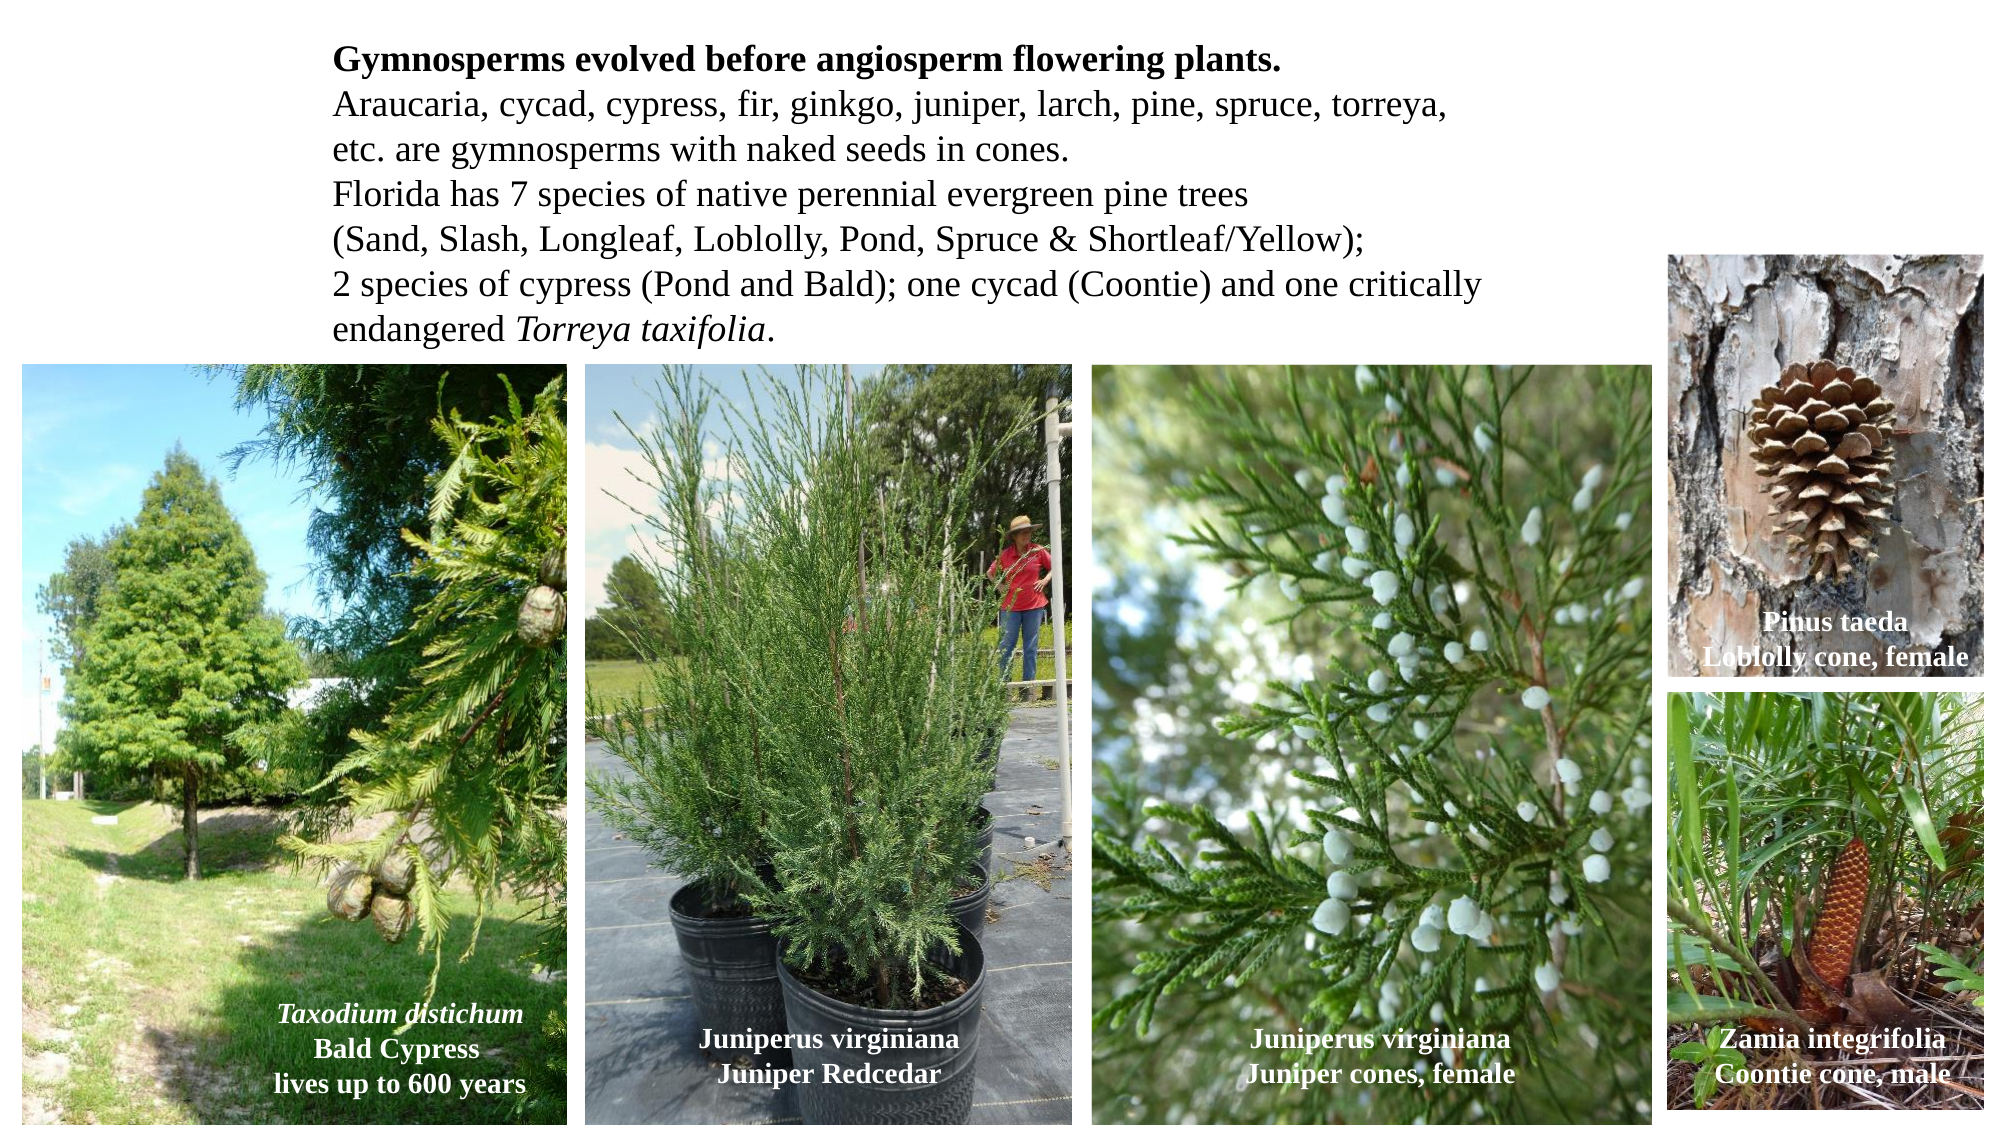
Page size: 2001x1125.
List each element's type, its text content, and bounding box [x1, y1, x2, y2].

picture [22, 364, 567, 1125]
text_box Juniperus virginiana Juniper cones, female [1230, 1036, 1531, 1097]
picture [585, 255, 2000, 1125]
text_box Pinus taeda Loblolly cone, female [1763, 624, 1984, 680]
text_box Gymnosperms evolved before angiosperm flowering plants. Araucaria, cycad, cypress, fir, ginkgo, juniper, larch, pine, spruce, torreya, etc. are gymnosperms with naked seeds in cones. Florida has 7 species of native perennial evergreen pine trees (Sand, Slash, Longleaf, Loblolly, Pond, Spruce & Shortleaf/Yellow); 2 species of cypress (Pond and Bald); one cycad (Coontie) and one critically endangered Torreya taxifolia. [317, 26, 1517, 357]
